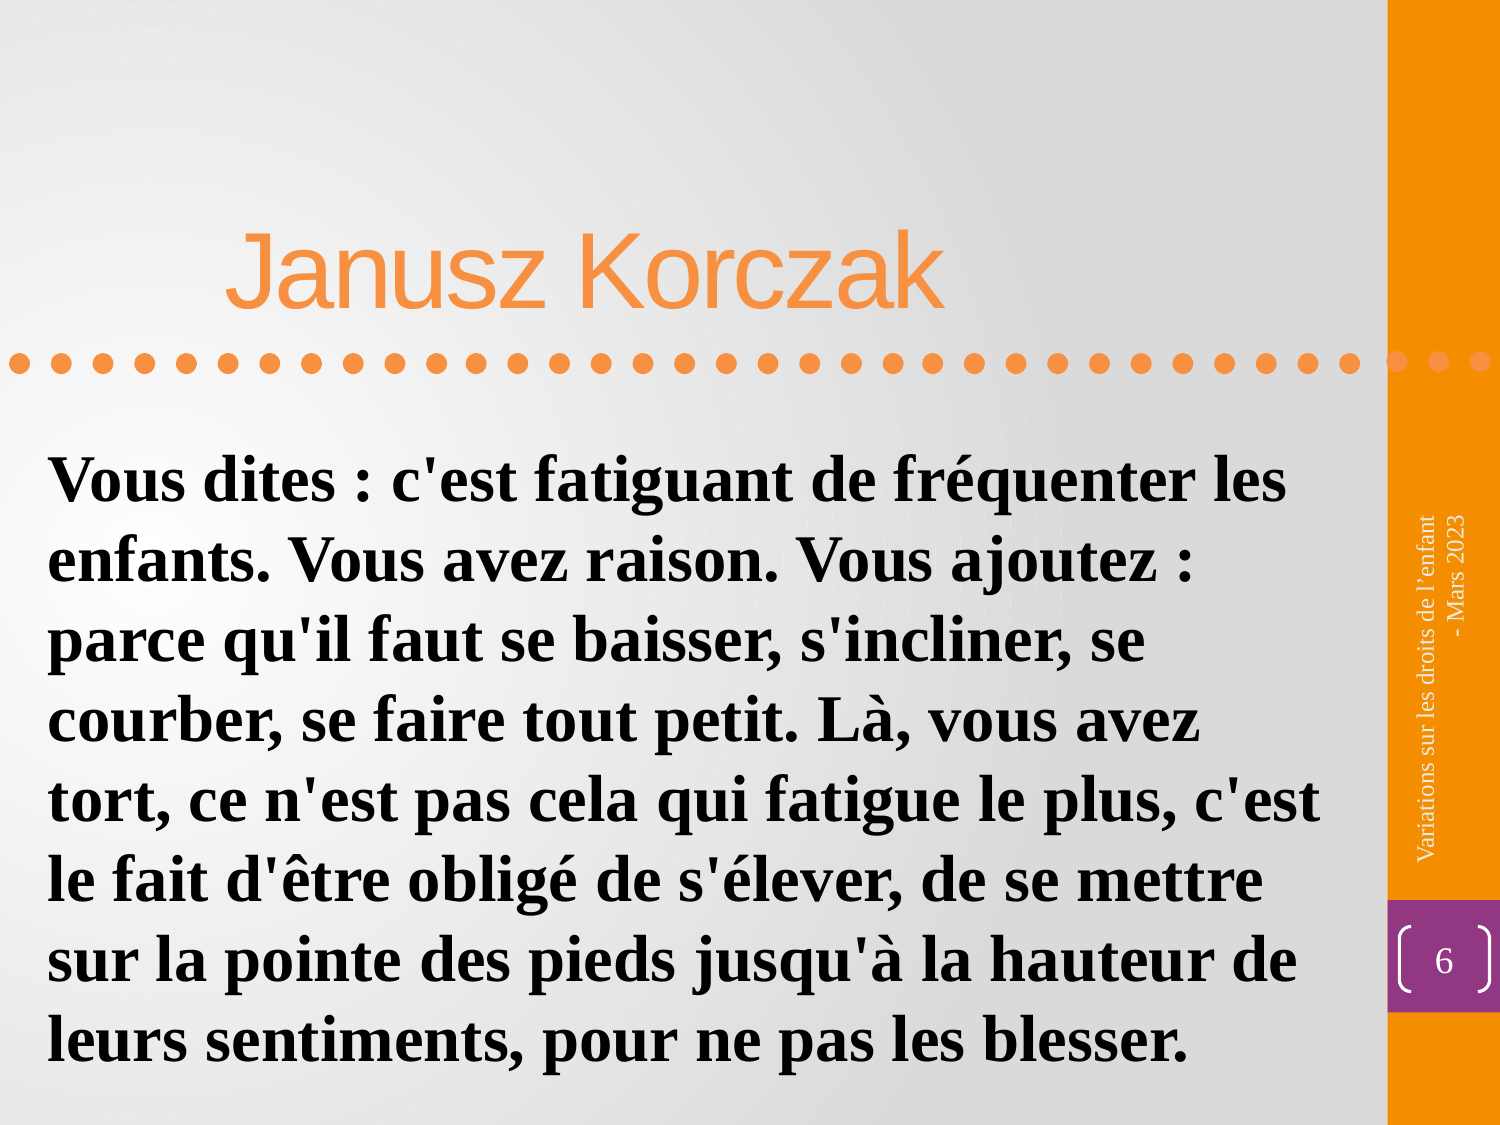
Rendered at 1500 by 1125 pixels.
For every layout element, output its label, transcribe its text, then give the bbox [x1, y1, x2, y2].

text_box [799, 353, 821, 375]
text_box [1005, 353, 1027, 375]
text_box [757, 353, 779, 375]
text_box [175, 353, 197, 375]
text_box [715, 353, 737, 375]
text_box Vous dites : c'est fatiguant de fréquenter les enfants. Vous avez raison. Vous ajoutez : parce qu'il faut se baisser, s'incliner, se courber, se faire tout petit. Là, vous avez tort, ce n'est pas cela qui fatigue le plus, c'est le fait d'être obligé de s'élever, de se mettre sur la pointe des pieds jusqu'à la hauteur de leurs sentiments, pour ne pas les blesser. [47, 434, 1340, 1075]
text_box [384, 353, 406, 375]
text_box [1339, 353, 1361, 375]
text_box [1089, 353, 1110, 375]
text_box [465, 353, 487, 375]
text_box [1469, 351, 1491, 373]
text_box [1130, 353, 1152, 375]
text_box [1386, 351, 1408, 373]
text_box [841, 353, 862, 375]
text_box [922, 353, 944, 375]
text_box [507, 353, 529, 375]
text_box [217, 353, 239, 375]
text_box [1172, 353, 1194, 375]
text_box [1297, 353, 1319, 375]
text_box [50, 353, 72, 375]
text_box [1214, 353, 1236, 375]
text_box [963, 353, 985, 375]
text_box [134, 353, 156, 375]
text_box [9, 353, 31, 375]
text_box [92, 353, 114, 375]
text_box [632, 353, 654, 375]
text_box [259, 353, 281, 375]
text_box [882, 353, 904, 375]
text_box [590, 353, 612, 375]
text_box [1428, 351, 1450, 373]
text_box [342, 353, 364, 375]
text_box [426, 353, 448, 375]
text_box Janusz Korczak [223, 200, 1324, 331]
text_box [549, 353, 570, 375]
text_box [1255, 353, 1277, 375]
footer Variations sur les droits de l’enfant - Mars 2023 [1408, 500, 1469, 889]
text_box [301, 353, 322, 375]
text_box [674, 353, 696, 375]
text_box [1047, 353, 1069, 375]
slide_number 6 [1397, 924, 1492, 994]
